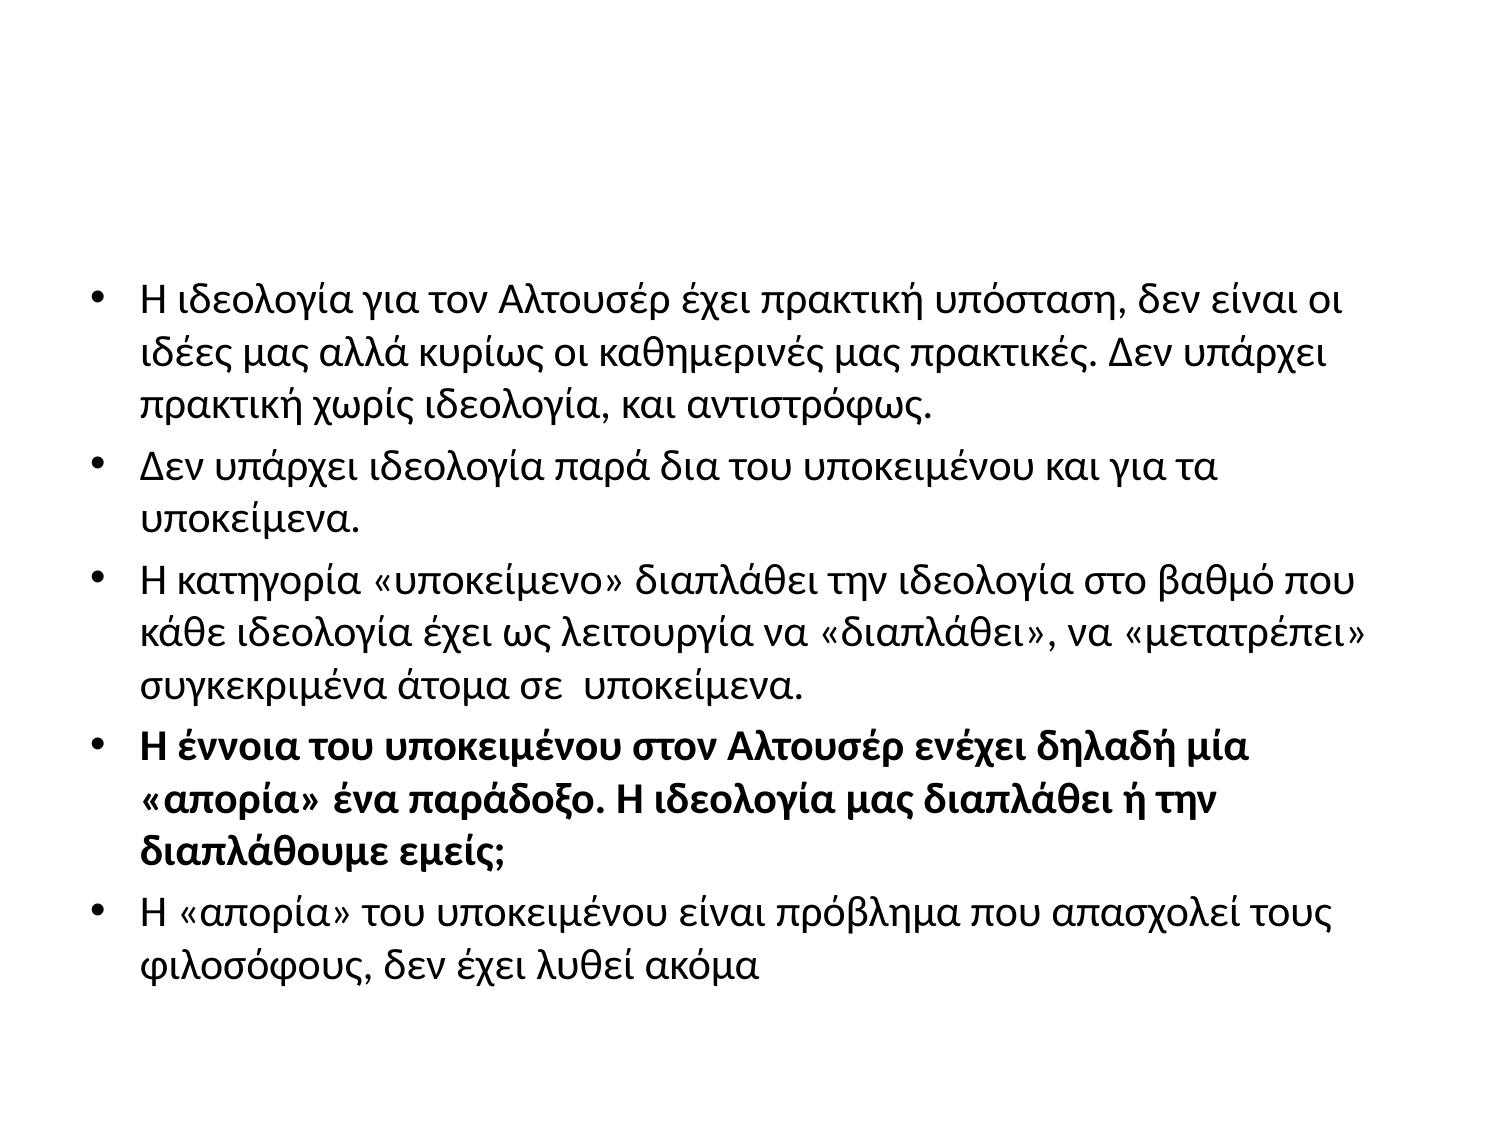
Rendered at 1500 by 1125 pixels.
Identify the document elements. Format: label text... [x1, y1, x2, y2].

list Η ιδεολογία για τον Αλτουσέρ έχει πρακτική υπόσταση, δεν είναι οι ιδέες μας αλλά κυρίως οι καθημερινές μας πρακτικές. Δεν υπάρχει πρακτική χωρίς ιδεολογία, και αντιστρόφως. Δεν υπάρχει ιδεολογία παρά δια του υποκειμένου και για τα υποκείμενα. Η κατηγορία «υποκείμενο» διαπλάθει την ιδεολογία στο βαθμό που κάθε ιδεολογία έχει ως λειτουργία να «διαπλάθει», να «μετατρέπει» συγκεκριμένα άτομα σε υποκείμενα. Η έννοια του υποκειμένου στον Αλτουσέρ ενέχει δηλαδή μία «απορία» ένα παράδοξο. Η ιδεολογία μας διαπλάθει ή την διαπλάθουμε εμείς; Η «απορία» του υποκειμένου είναι πρόβλημα που απασχολεί τους φιλοσόφους, δεν έχει λυθεί ακόμα [75, 262, 1425, 1005]
